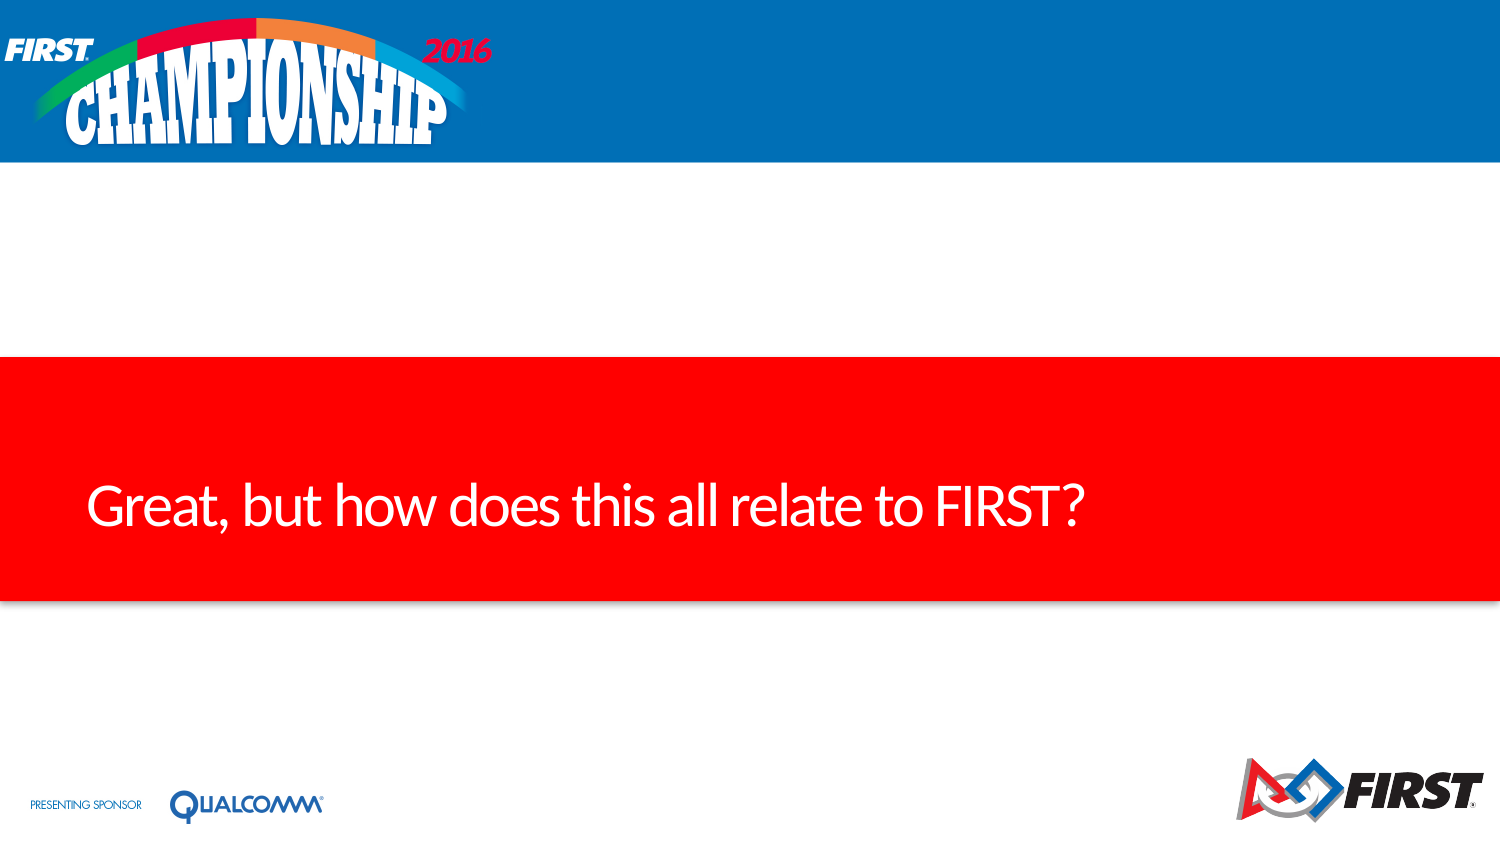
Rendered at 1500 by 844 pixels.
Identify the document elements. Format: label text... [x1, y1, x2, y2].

picture [0, 0, 1500, 270]
picture [11, 770, 355, 835]
picture [1236, 758, 1484, 823]
title Great, but how does this all relate to FIRST? [71, 456, 1500, 624]
